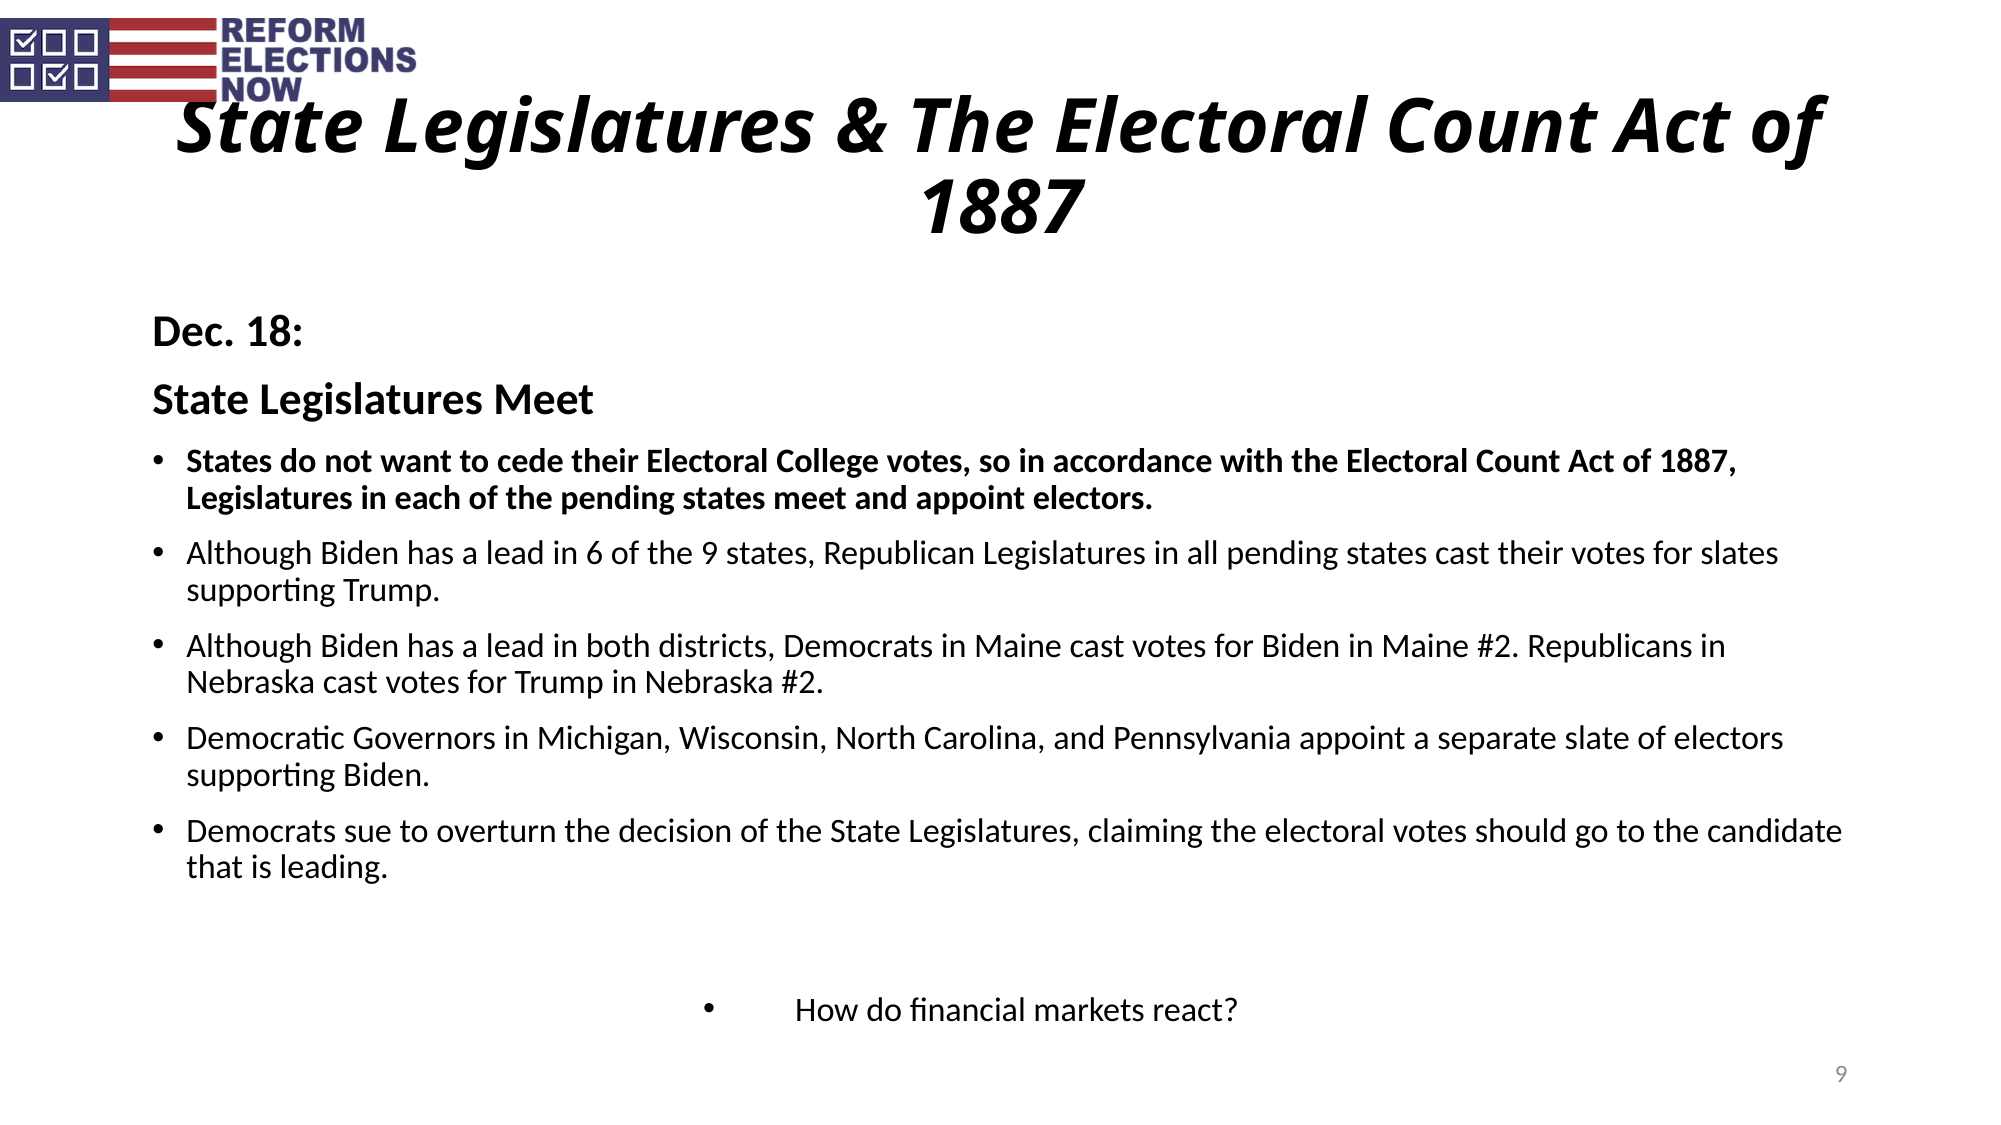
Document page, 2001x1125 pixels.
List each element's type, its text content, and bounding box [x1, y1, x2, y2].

slide_number 9 [1412, 1042, 1863, 1103]
picture [0, 17, 417, 102]
list Dec. 18: State Legislatures Meet States do not want to cede their Electoral College votes, so in accordance with the Electoral Count Act of 1887, Legislatures in each of the pending states meet and appoint electors. Although Biden has a lead in 6 of the 9 states, Republican Legislatures in all pending states cast their votes for slates supporting Trump. Although Biden has a lead in both districts, Democrats in Maine cast votes for Biden in Maine #2. Republicans in Nebraska cast votes for Trump in Nebraska #2. Democratic Governors in Michigan, Wisconsin, North Carolina, and Pennsylvania appoint a separate slate of electors supporting Biden. Democrats sue to overturn the decision of the State Legislatures, claiming the electoral votes should go to the candidate that is leading. How do financial markets react? [137, 299, 1863, 1043]
title State Legislatures & The Electoral Count Act of 1887 [137, 59, 1863, 278]
